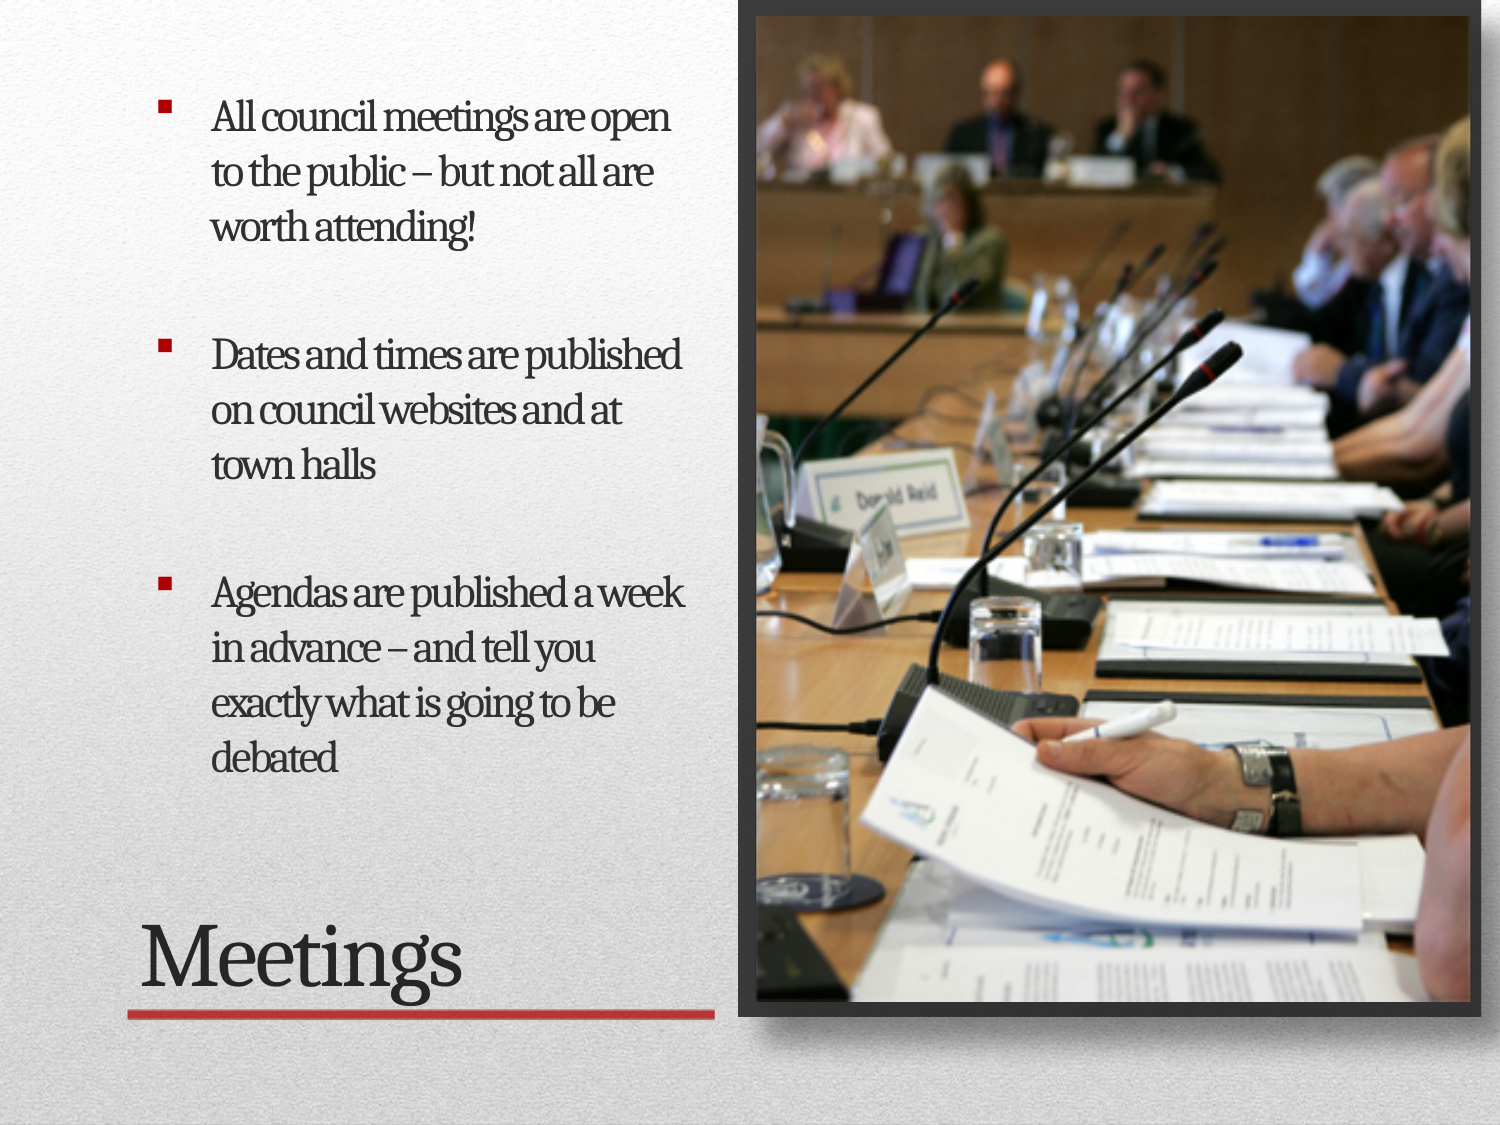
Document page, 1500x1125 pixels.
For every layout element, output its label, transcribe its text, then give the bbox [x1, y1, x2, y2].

list All council meetings are open to the public – but not all are worth attending! Dates and times are published on council websites and at town halls Agendas are published a week in advance – and tell you exactly what is going to be debated [139, 78, 715, 858]
title Meetings [124, 881, 747, 1013]
picture [755, 16, 1472, 1003]
